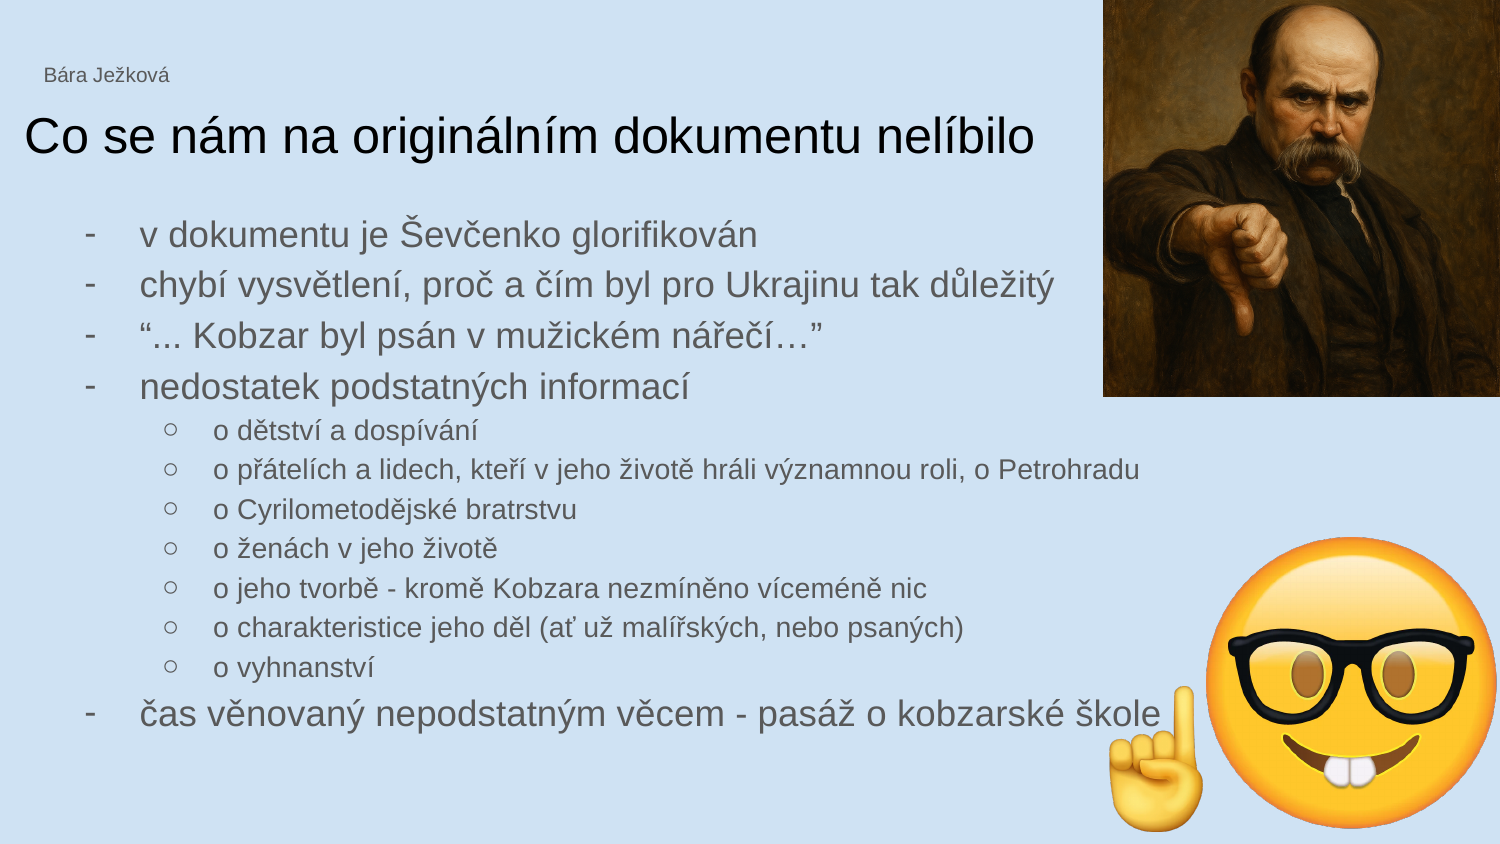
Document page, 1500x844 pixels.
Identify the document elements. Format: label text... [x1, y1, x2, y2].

title Co se nám na originálním dokumentu nelíbilo [10, 87, 1098, 182]
picture [1103, 0, 1500, 397]
list v dokumentu je Ševčenko glorifikován chybí vysvětlení, proč a čím byl pro Ukrajinu tak důležitý “... Kobzar byl psán v mužickém nářečí…” nedostatek podstatných informací o dětství a dospívání o přátelích a lidech, kteří v jeho životě hráli významnou roli, o Petrohradu o Cyrilometodějské bratrstvu o ženách v jeho životě o jeho tvorbě - kromě Kobzara nezmíněno víceméně nic o charakteristice jeho děl (ať už malířských, nebo psaných) o vyhnanství čas věnovaný nepodstatným věcem - pasáž o kobzarské škole [51, 189, 1449, 750]
picture [1109, 533, 1500, 832]
text_box Bára Ježková [28, 49, 506, 100]
